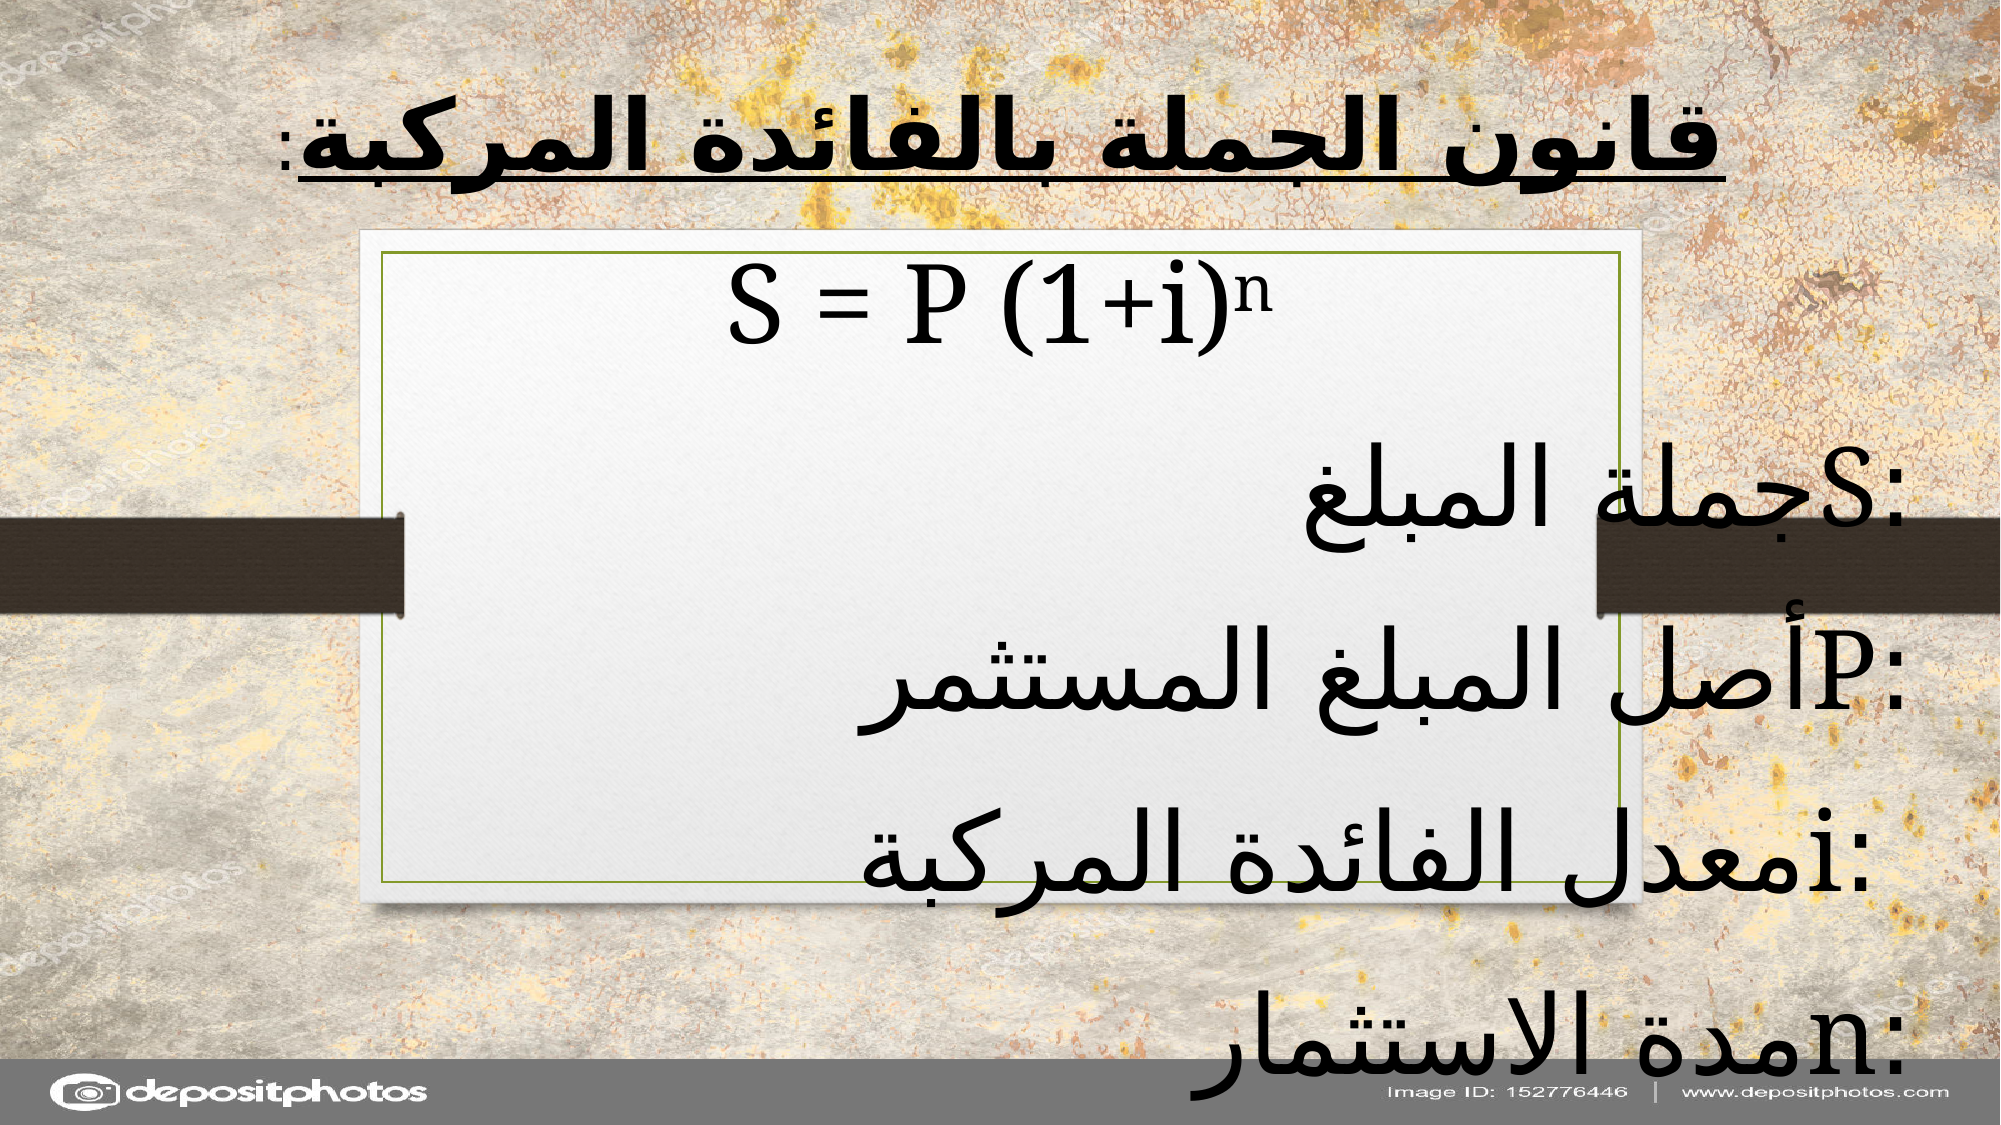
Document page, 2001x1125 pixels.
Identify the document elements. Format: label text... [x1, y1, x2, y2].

subtitle قانون الجملة بالفائدة المركبة: S = P (1+i)n :Sجملة المبلغ :Pأصل المبلغ المستثمر :iمعدل الفائدة المركبة :nمدة الاستثمار [0, 0, 2000, 1125]
